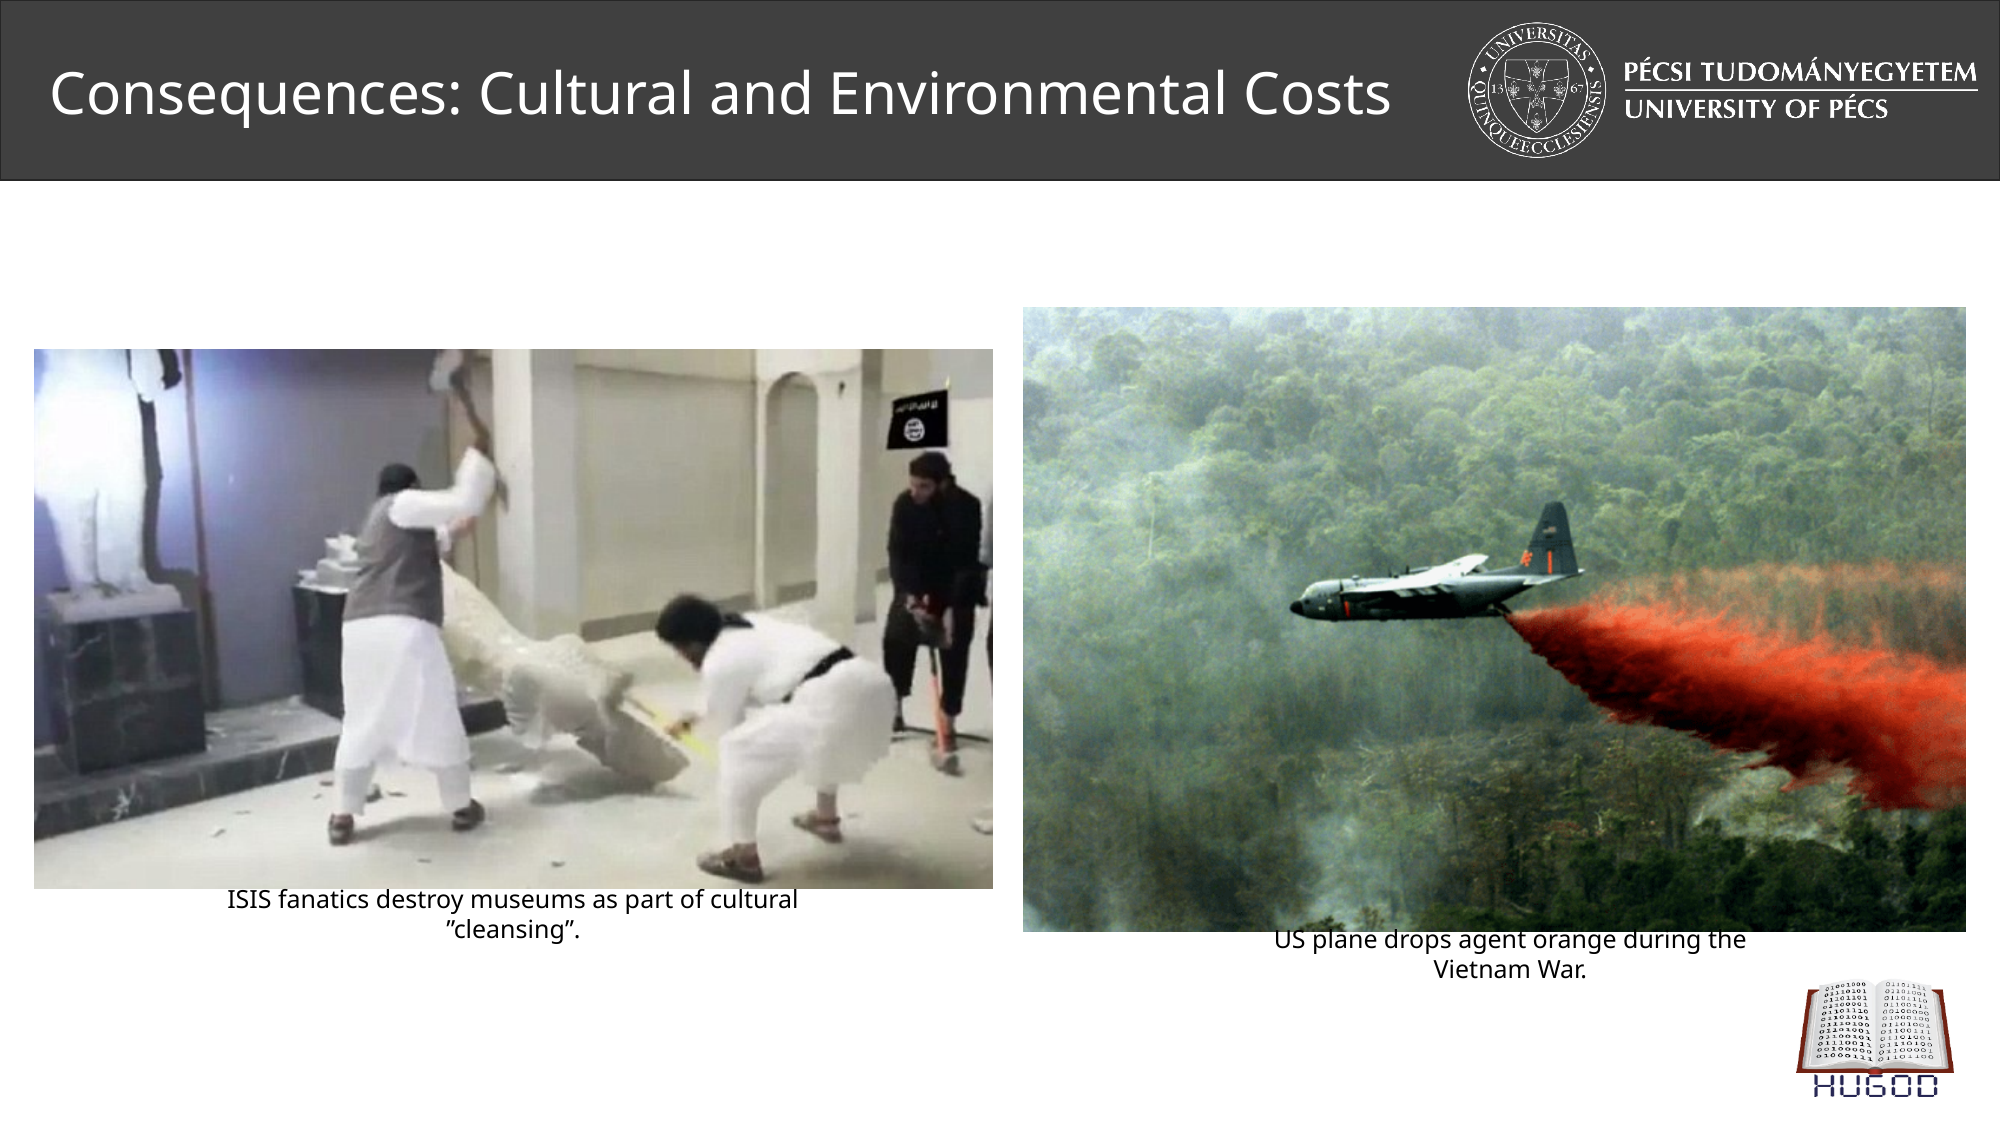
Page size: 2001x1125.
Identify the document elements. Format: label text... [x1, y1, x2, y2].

picture [1023, 307, 1966, 932]
title Consequences: Cultural and Environmental Costs [34, 29, 1440, 135]
picture [1796, 976, 1954, 1097]
text_box US plane drops agent orange during the Vietnam War. [1213, 932, 1808, 992]
picture [34, 349, 993, 889]
text_box [0, 0, 2000, 181]
picture [1440, 15, 2000, 163]
text_box ISIS fanatics destroy museums as part of cultural ”cleansing”. [169, 889, 858, 951]
